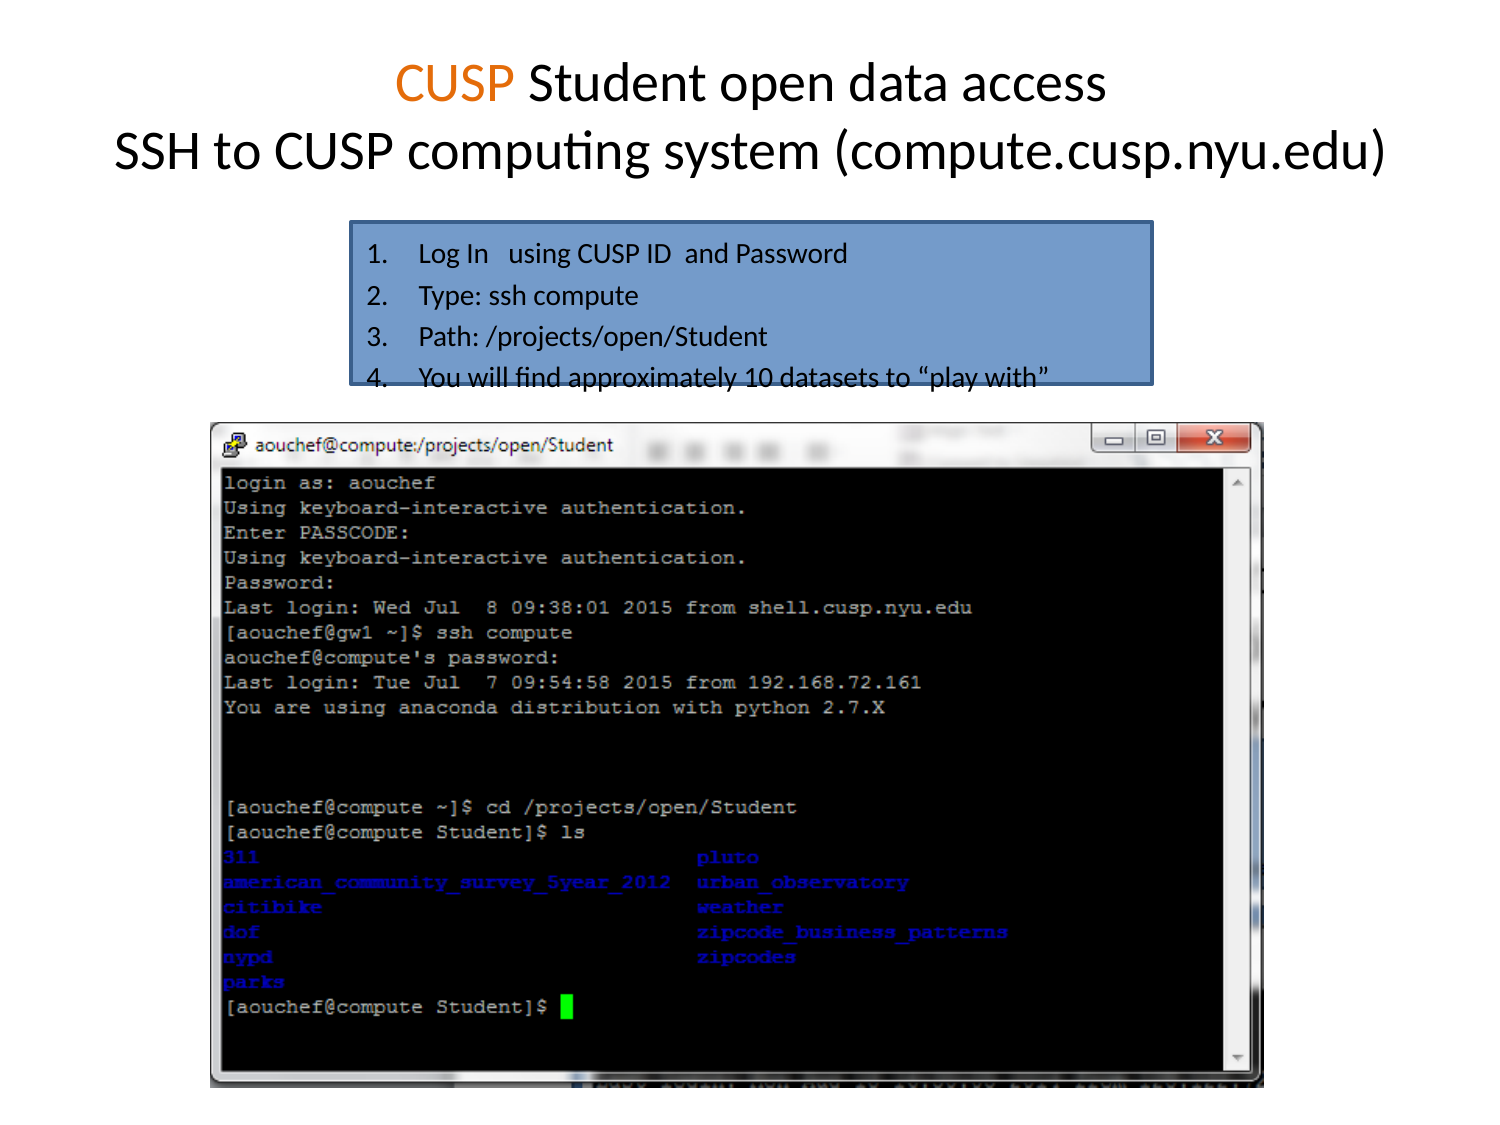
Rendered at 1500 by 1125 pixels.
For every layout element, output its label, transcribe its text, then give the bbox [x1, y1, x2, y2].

list Log In using CUSP ID and Password Type: ssh compute Path: /projects/open/Student You will find approximately 10 datasets to “play with” [351, 227, 1425, 404]
picture [210, 422, 1264, 1088]
title CUSP Student open data access SSH to CUSP computing system (compute.cusp.nyu.edu) [76, 19, 1427, 207]
text_box [349, 220, 1154, 386]
